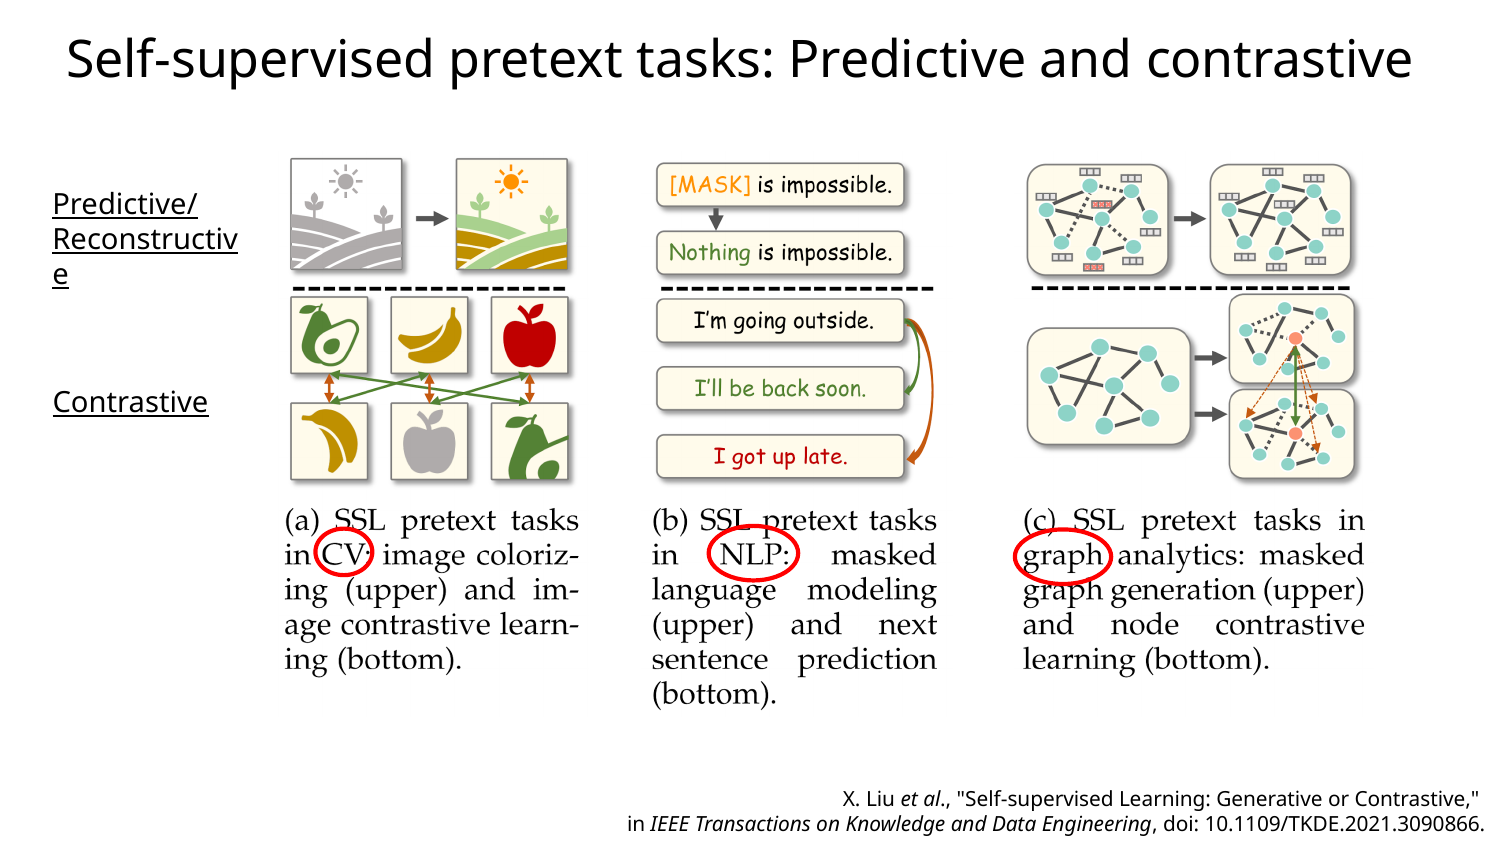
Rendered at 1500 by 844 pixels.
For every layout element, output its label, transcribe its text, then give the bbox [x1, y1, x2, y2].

text_box Contrastive [37, 376, 263, 427]
picture [641, 151, 953, 718]
picture [277, 151, 589, 718]
picture [1014, 151, 1374, 718]
title Self-supervised pretext tasks: Predictive and contrastive [51, 10, 1449, 105]
text_box X. Liu et al., "Self-supervised Learning: Generative or Contrastive," in IEEE Transactions on Knowledge and Data Engineering, doi: 10.1109/TKDE.2021.3090866. [240, 778, 1500, 843]
text_box Predictive/ Reconstructive [37, 177, 262, 298]
